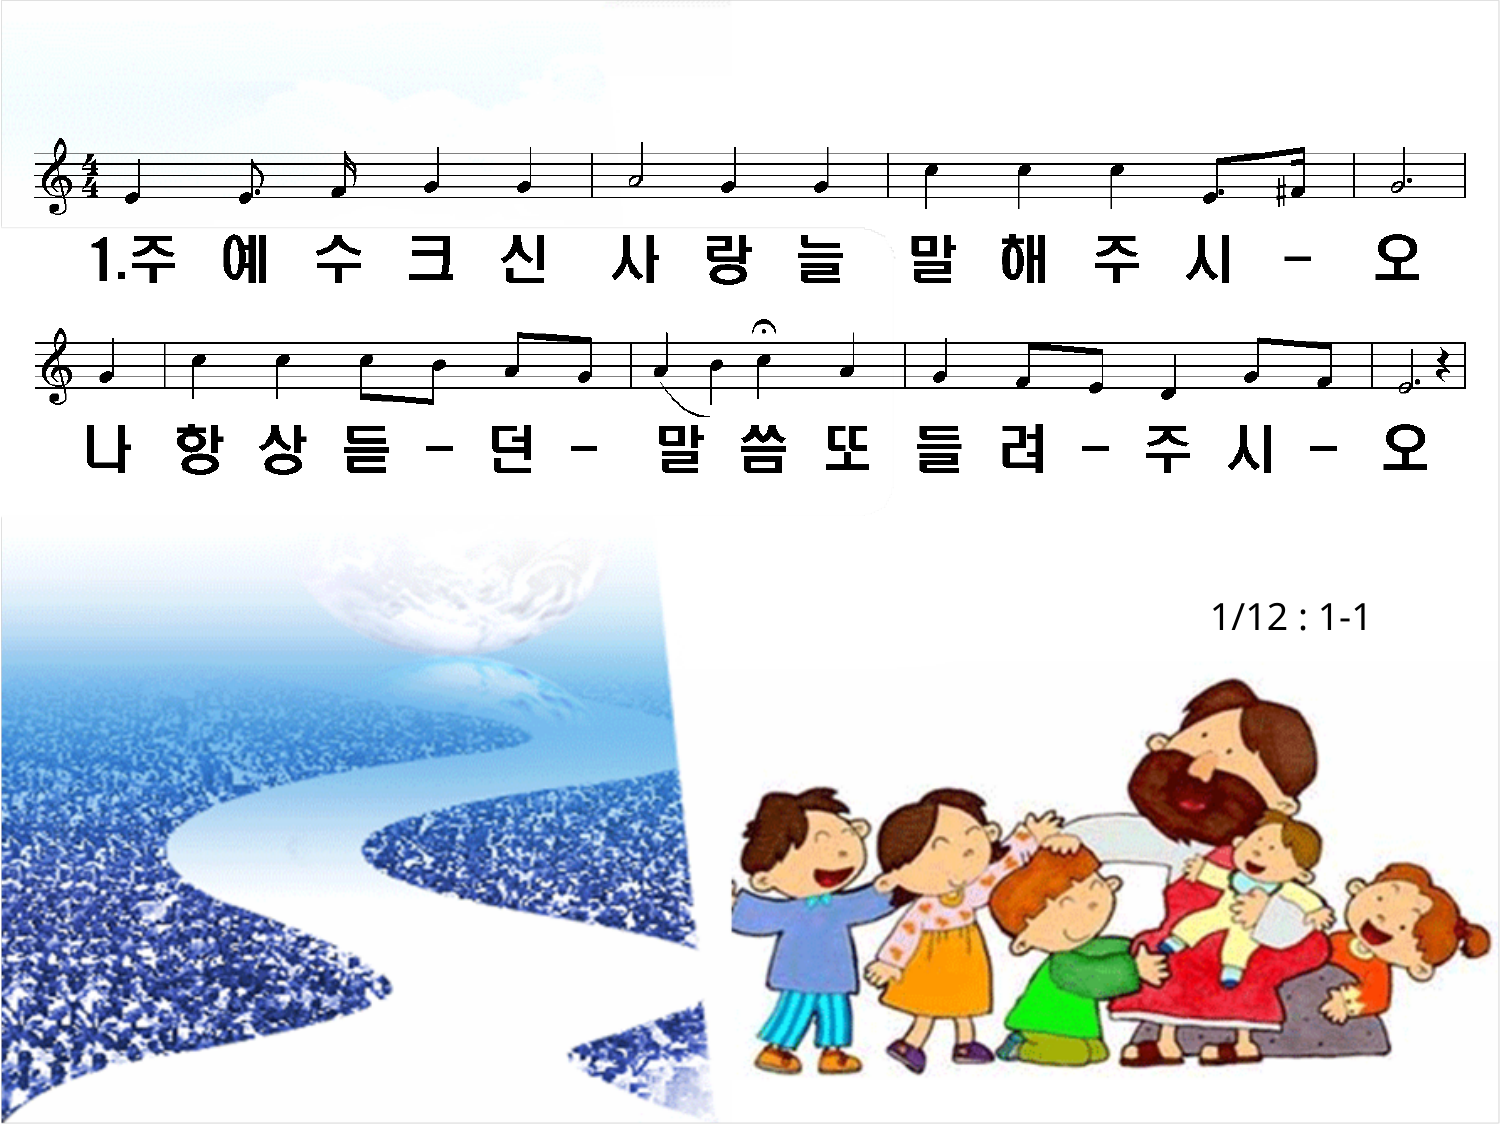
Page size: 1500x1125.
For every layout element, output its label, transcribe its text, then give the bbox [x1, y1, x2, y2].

text_box 1/12 : 1-1 [1195, 585, 1442, 646]
picture [0, 0, 1500, 1125]
